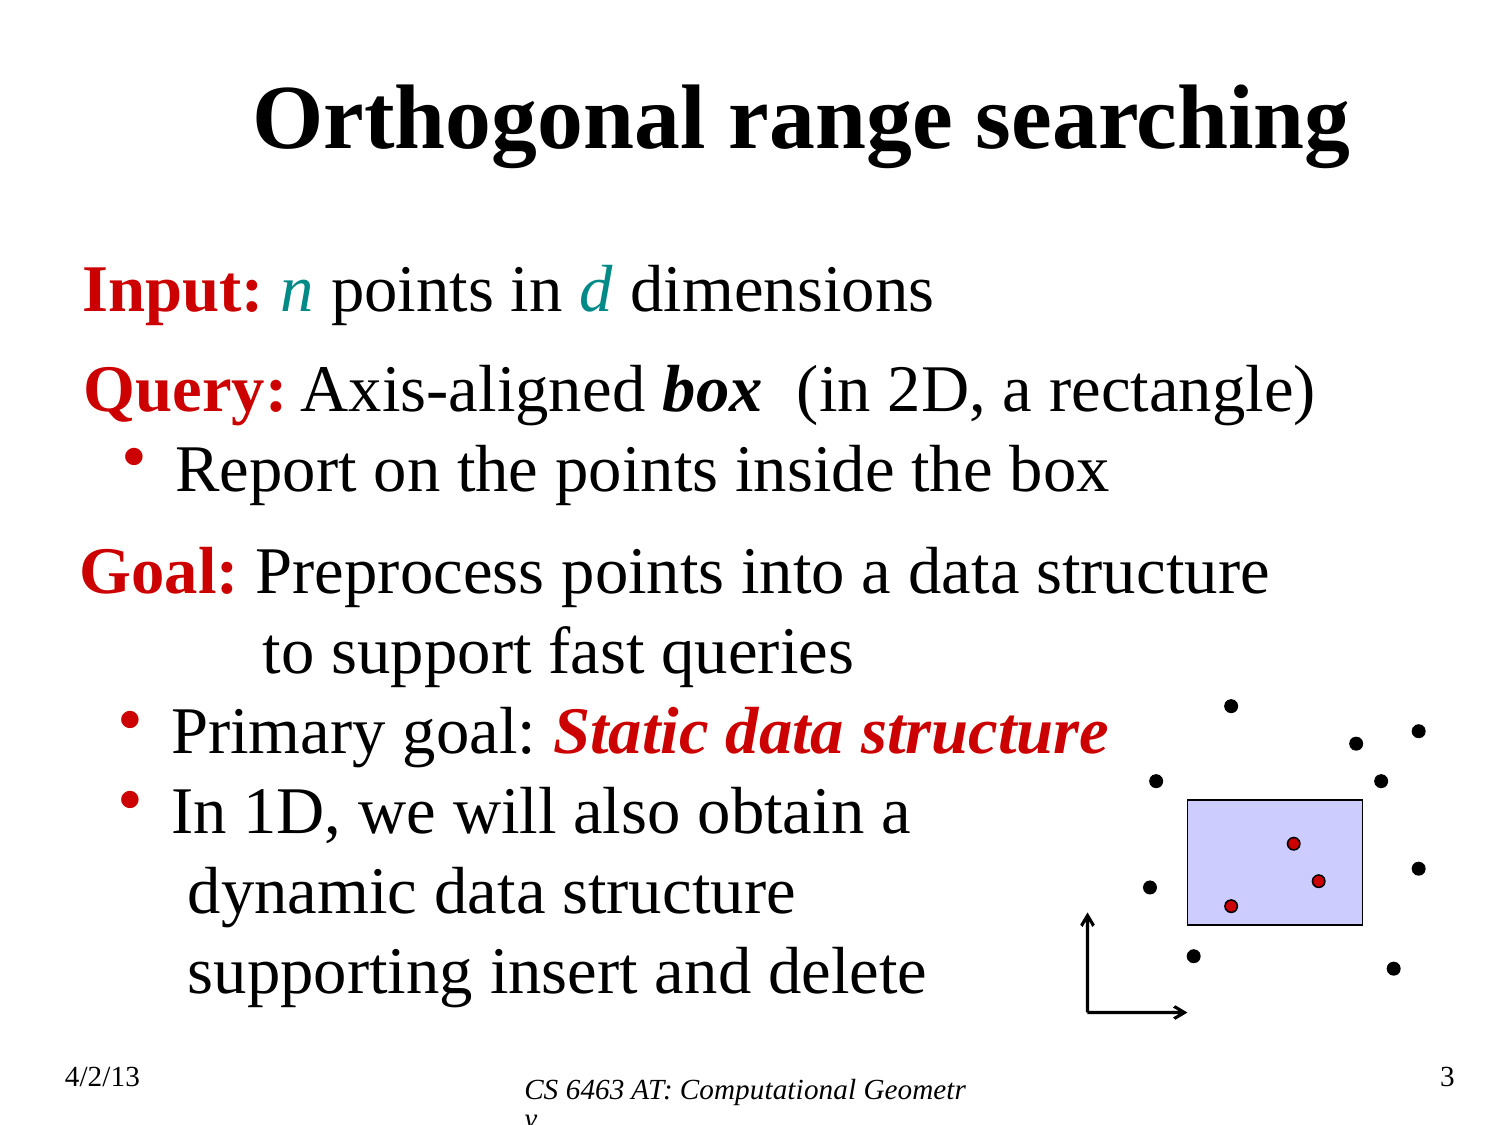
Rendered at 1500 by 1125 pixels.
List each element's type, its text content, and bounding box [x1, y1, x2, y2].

text_box Goal: Preprocess points into a data structure to support fast queries Primary goal: Static data structure In 1D, we will also obtain a dynamic data structure supporting insert and delete [64, 519, 1287, 1015]
title Orthogonal range searching [237, 24, 1476, 213]
text_box Query: Axis-aligned box (in 2D, a rectangle) Report on the points inside the box [68, 337, 1333, 513]
text_box Input: n points in d dimensions [67, 237, 950, 333]
footer CS 6463 AT: Computational Geometry [509, 1062, 991, 1114]
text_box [1087, 699, 1426, 1013]
